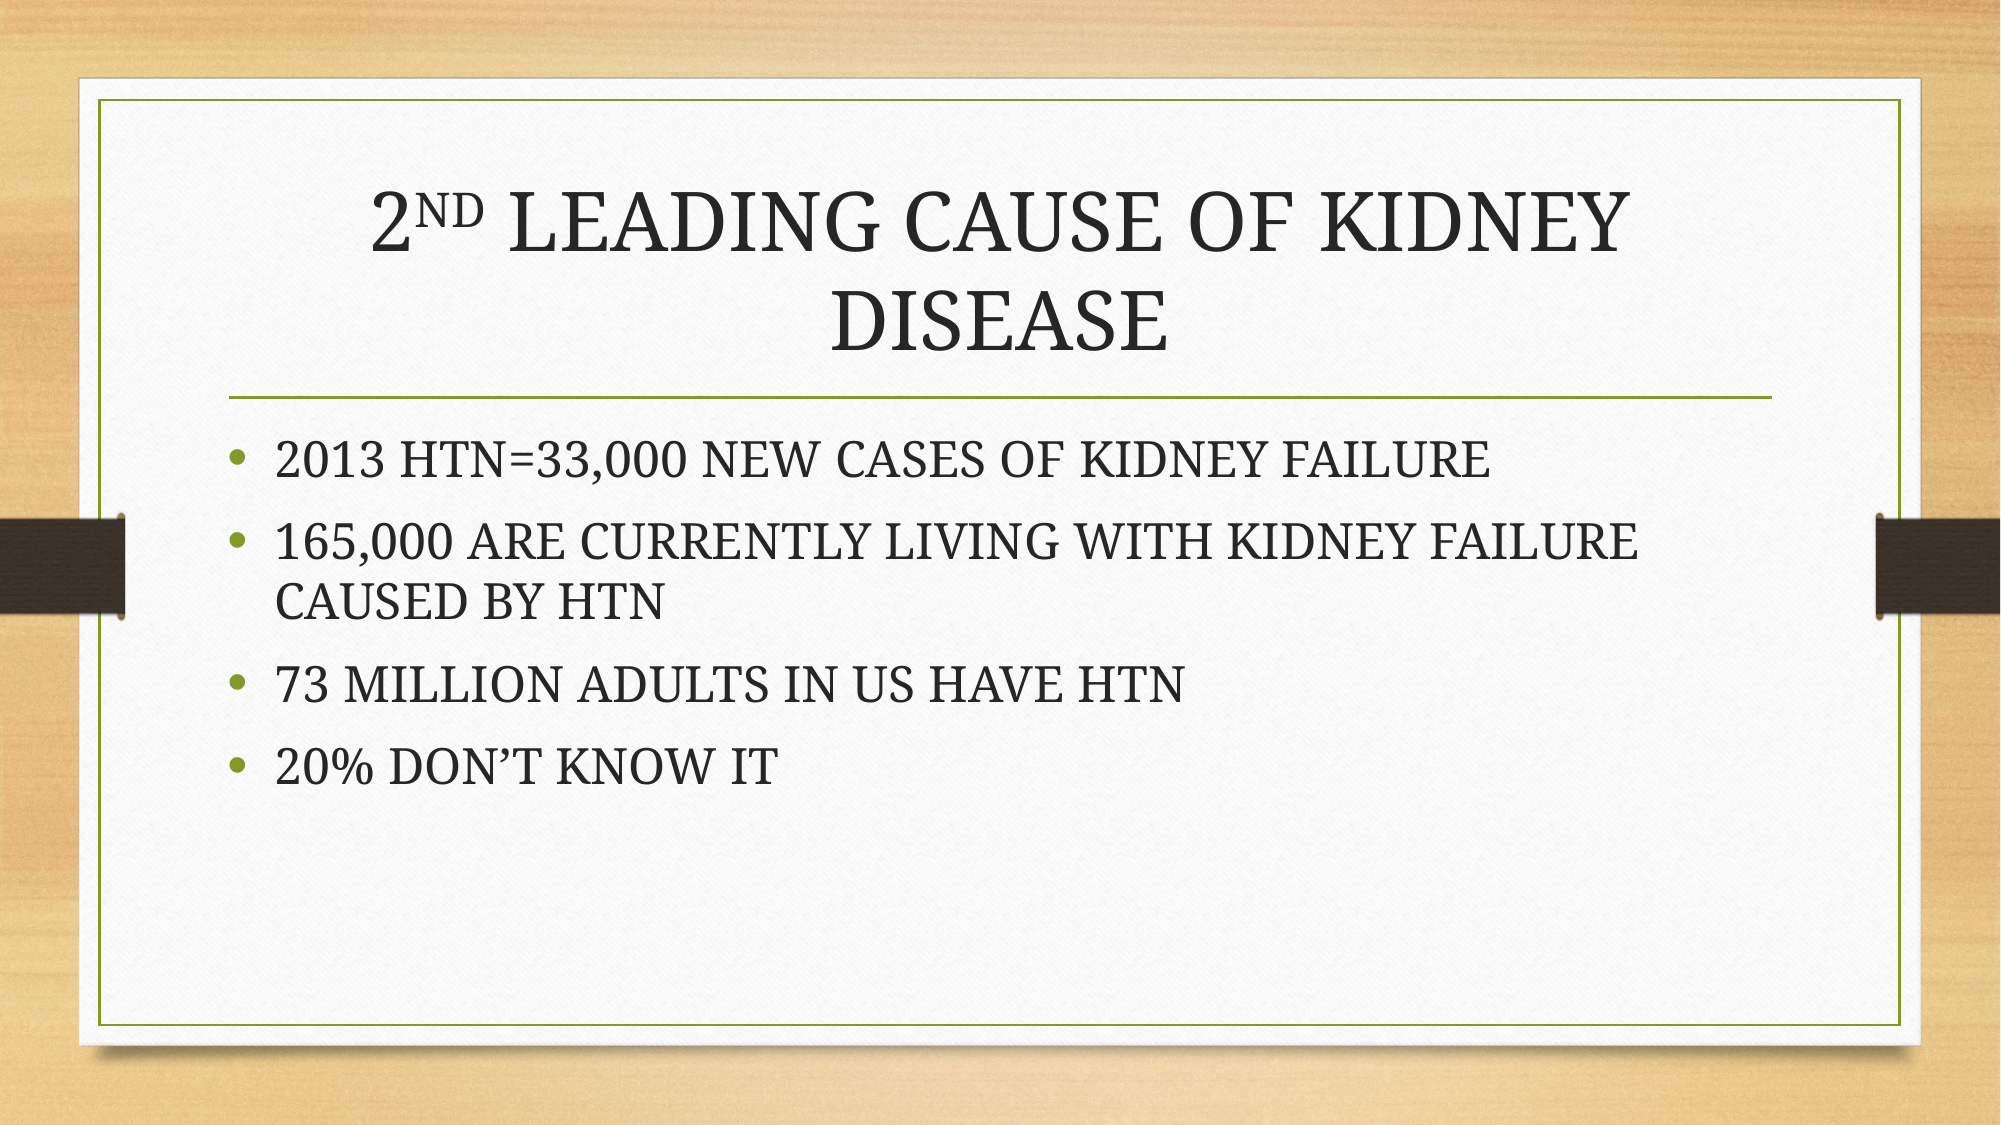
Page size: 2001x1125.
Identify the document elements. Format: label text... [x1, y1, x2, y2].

list 2013 HTN=33,000 NEW CASES OF KIDNEY FAILURE 165,000 ARE CURRENTLY LIVING WITH KIDNEY FAILURE CAUSED BY HTN 73 MILLION ADULTS IN US HAVE HTN 20% DON’T KNOW IT [212, 419, 1788, 964]
title 2ND LEADING CAUSE OF KIDNEY DISEASE [212, 161, 1788, 375]
picture [0, 0, 2001, 1125]
